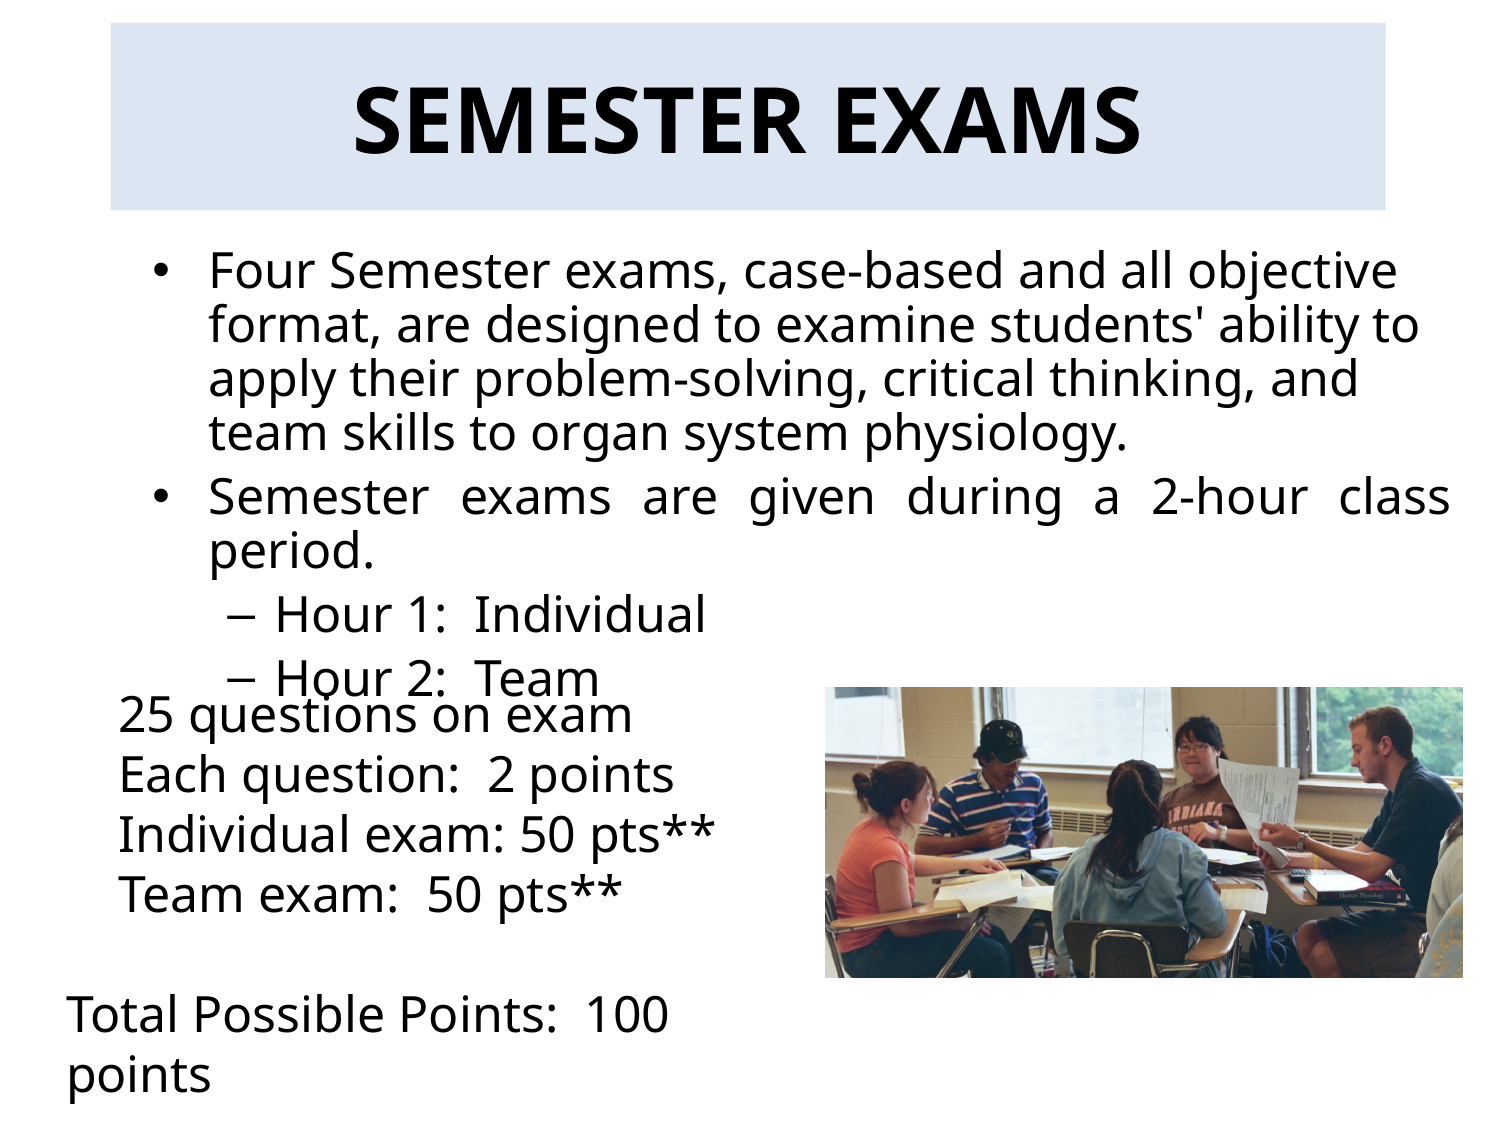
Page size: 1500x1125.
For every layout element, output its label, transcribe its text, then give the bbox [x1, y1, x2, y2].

list Four Semester exams, case-based and all objective format, are designed to examine students' ability to apply their problem-solving, critical thinking, and team skills to organ system physiology. Semester exams are given during a 2-hour class period. Hour 1: Individual Hour 2: Team [137, 237, 1468, 676]
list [824, 687, 1463, 979]
text_box 25 questions on exam Each question: 2 points Individual exam: 50 pts** Team exam: 50 pts** Total Possible Points: 100 points [41, 675, 813, 1111]
title SEMESTER EXAMS [110, 22, 1386, 211]
